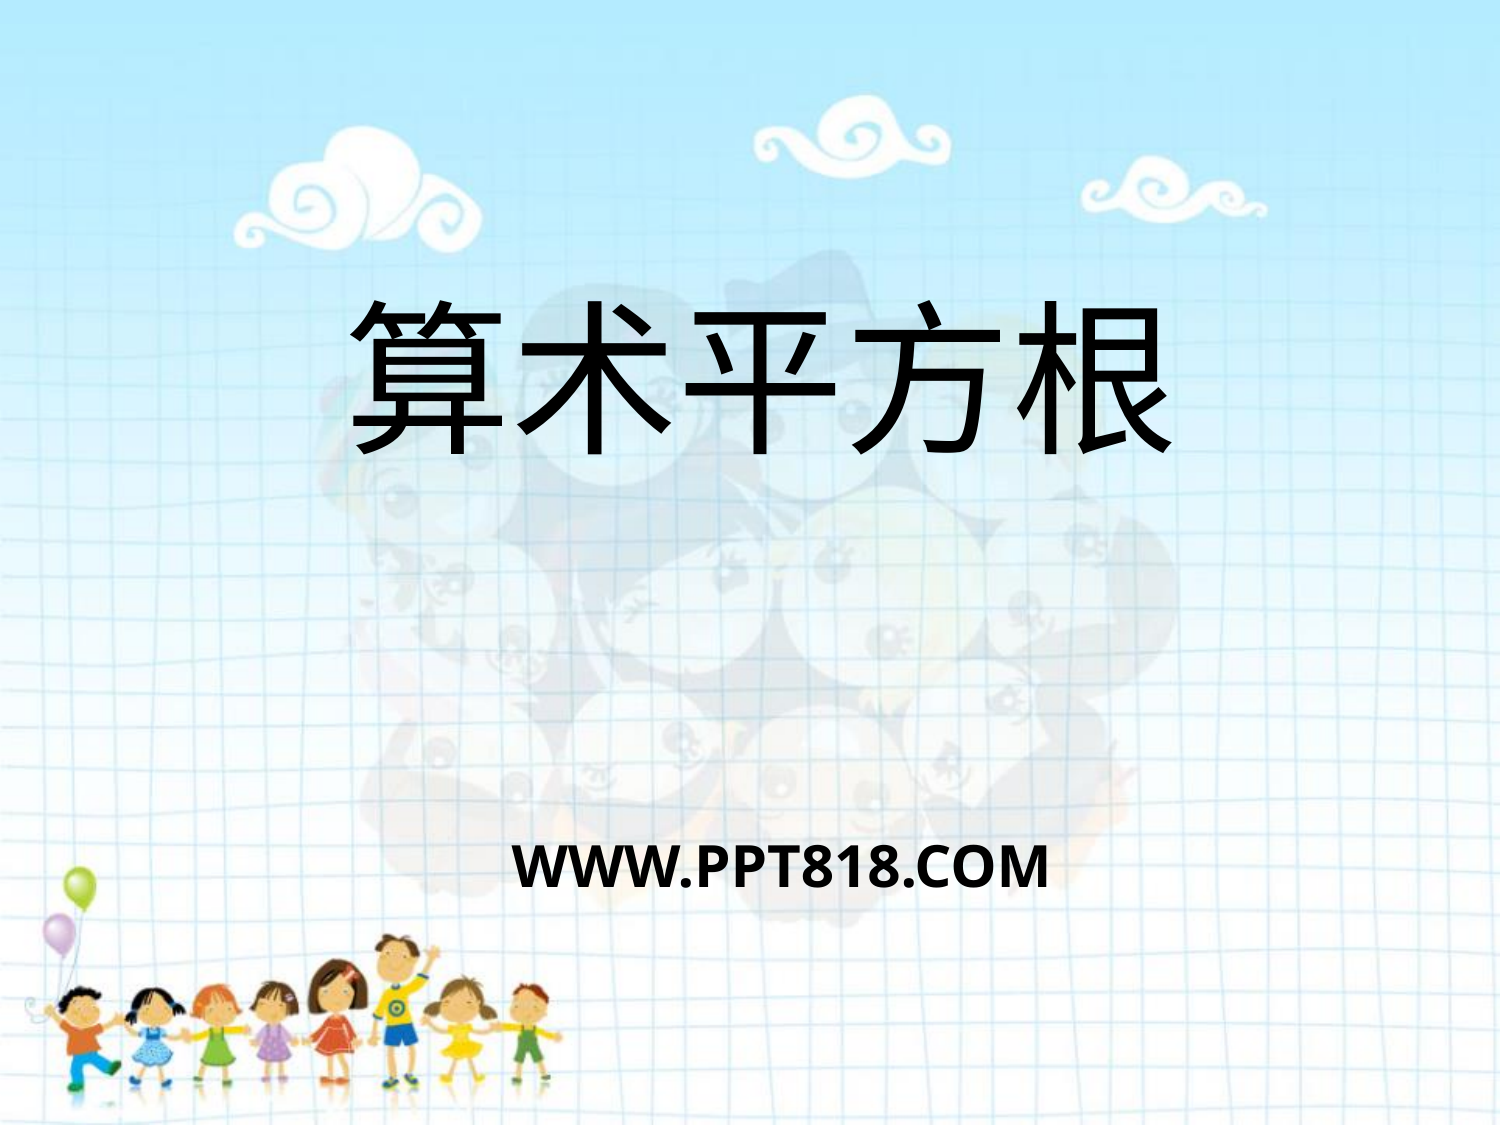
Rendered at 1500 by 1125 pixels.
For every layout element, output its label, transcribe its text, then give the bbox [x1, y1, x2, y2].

text_box 算术平方根 [247, 267, 1276, 482]
picture [0, 0, 1500, 1125]
text_box WWW.PPT818.COM [440, 815, 1123, 907]
